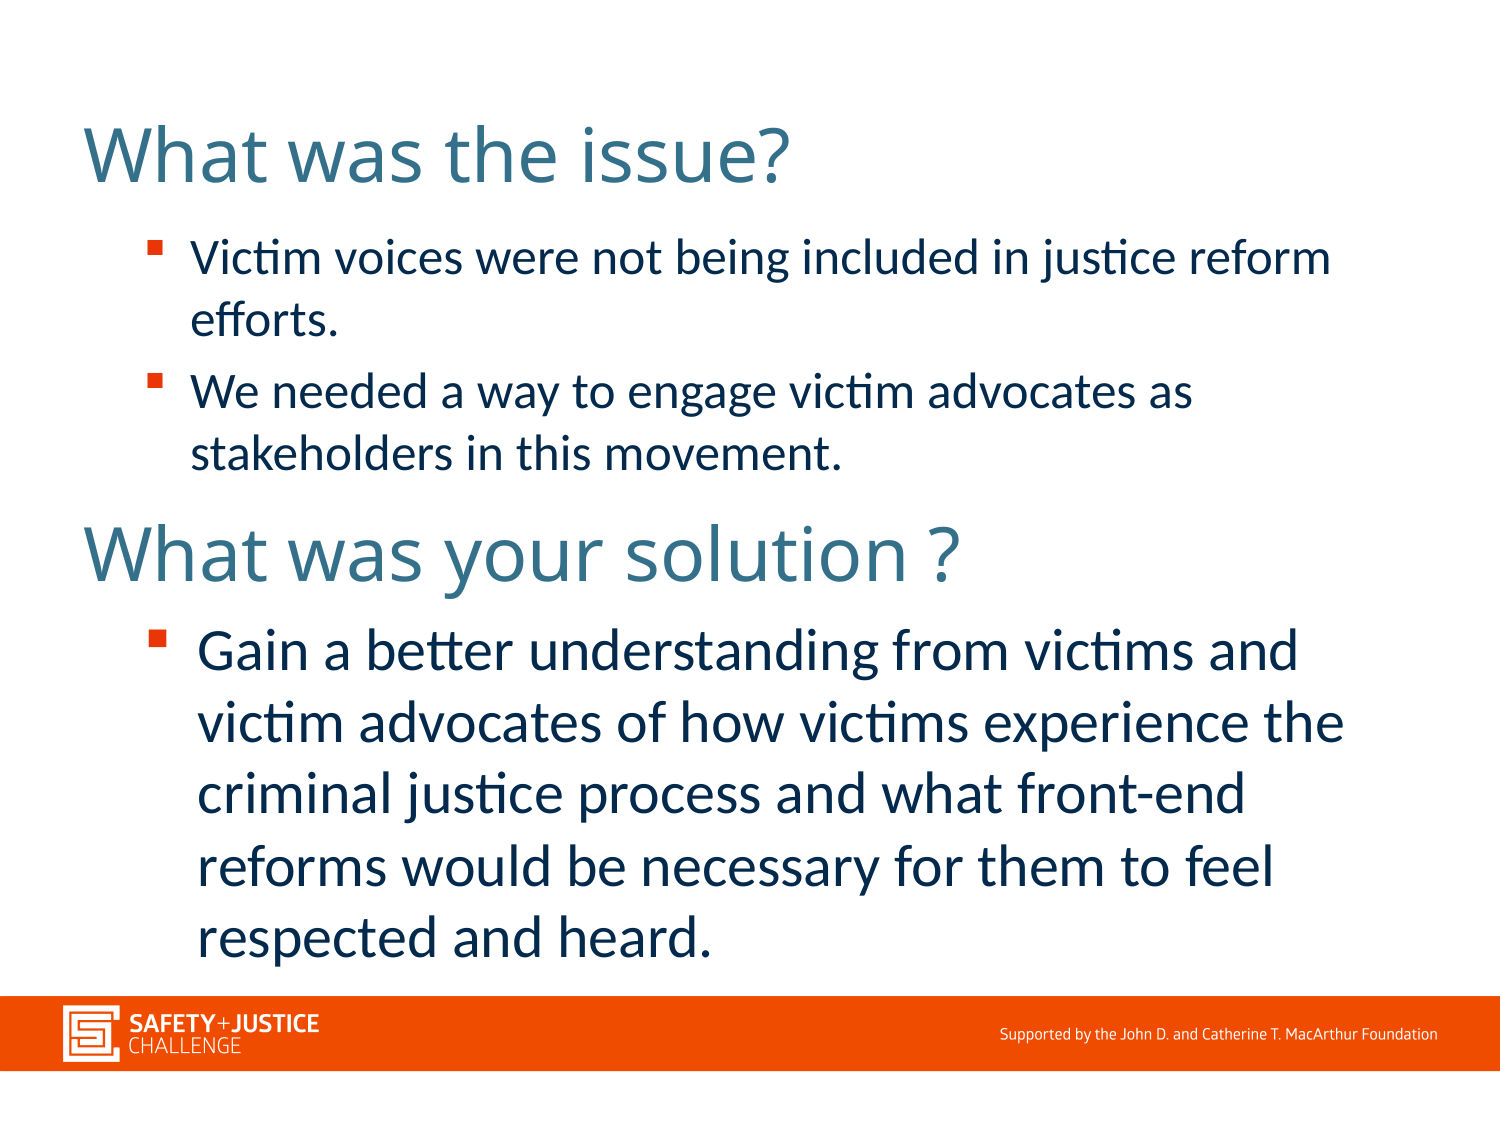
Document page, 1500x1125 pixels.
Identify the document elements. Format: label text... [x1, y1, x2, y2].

title What was the issue? [68, 58, 1324, 246]
list What was your solution ? [68, 488, 1381, 614]
text_box Gain a better understanding from victims and victim advocates of how victims experience the criminal justice process and what front-end reforms would be necessary for them to feel respected and heard. [129, 602, 1385, 979]
picture [0, 0, 1500, 1125]
list Victim voices were not being included in justice reform efforts. We needed a way to engage victim advocates as stakeholders in this movement. [128, 215, 1384, 489]
